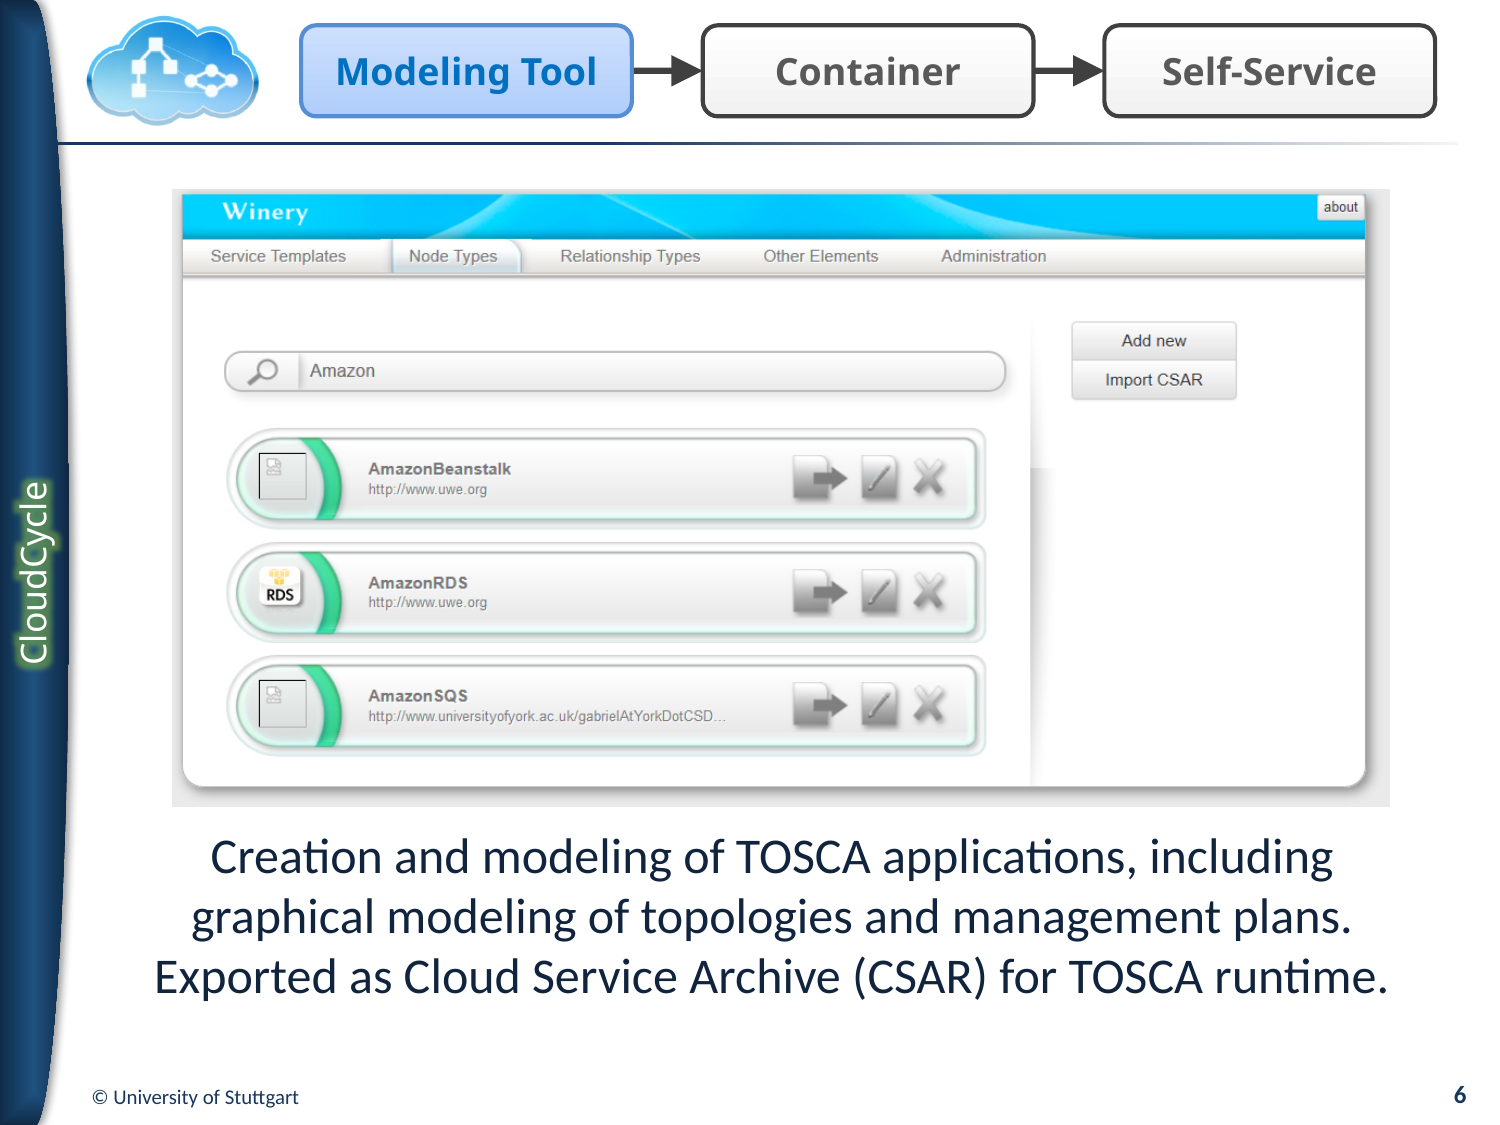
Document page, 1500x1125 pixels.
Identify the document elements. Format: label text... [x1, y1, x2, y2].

picture [172, 188, 1390, 807]
text_box Container [700, 23, 1036, 119]
text_box Creation and modeling of TOSCA applications, including graphical modeling of topologies and management plans. Exported as Cloud Service Archive (CSAR) for TOSCA runtime. [135, 787, 1409, 1013]
text_box Modeling Tool [299, 23, 634, 119]
picture [76, 4, 269, 134]
text_box Self-Service [1102, 23, 1438, 119]
